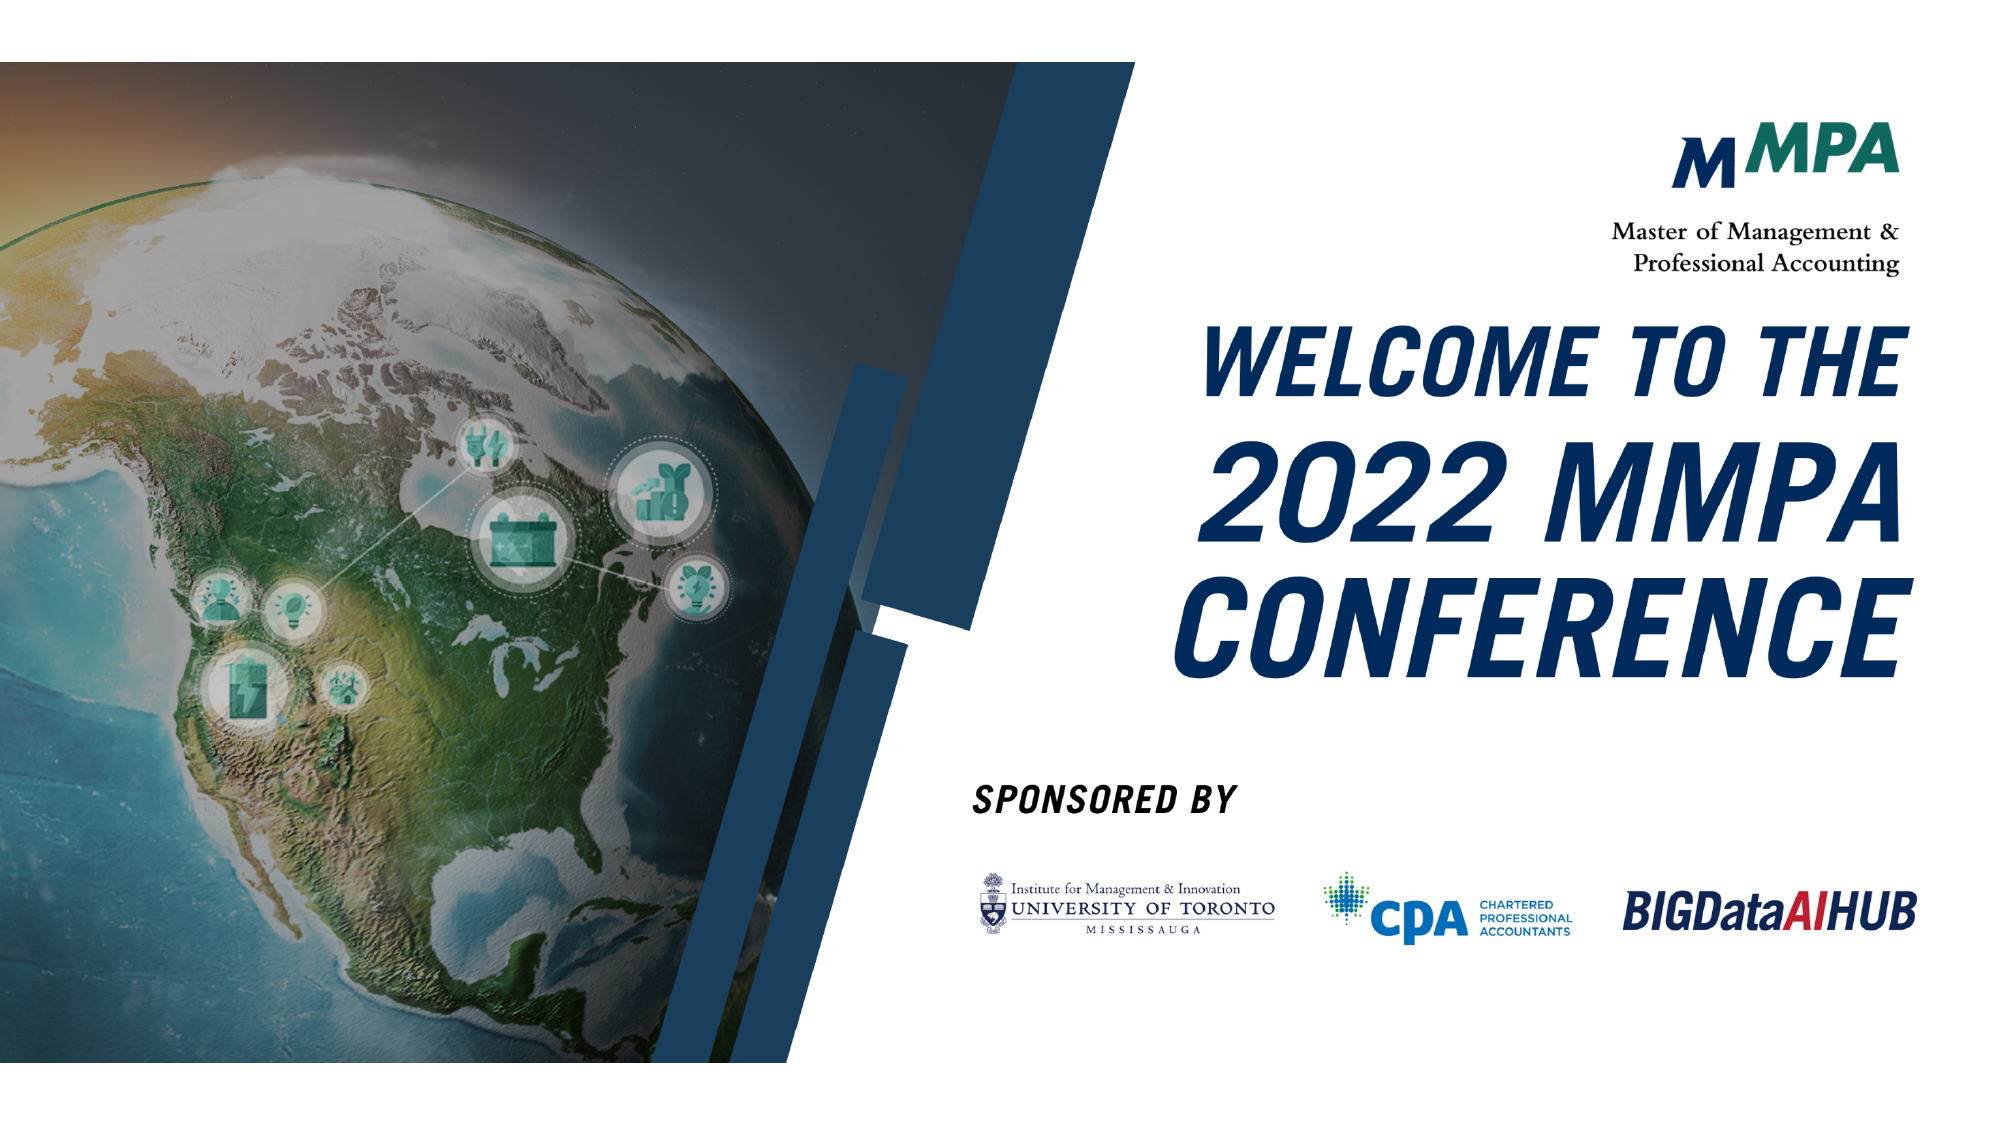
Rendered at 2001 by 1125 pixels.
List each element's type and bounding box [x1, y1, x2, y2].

picture [0, 62, 2000, 1063]
